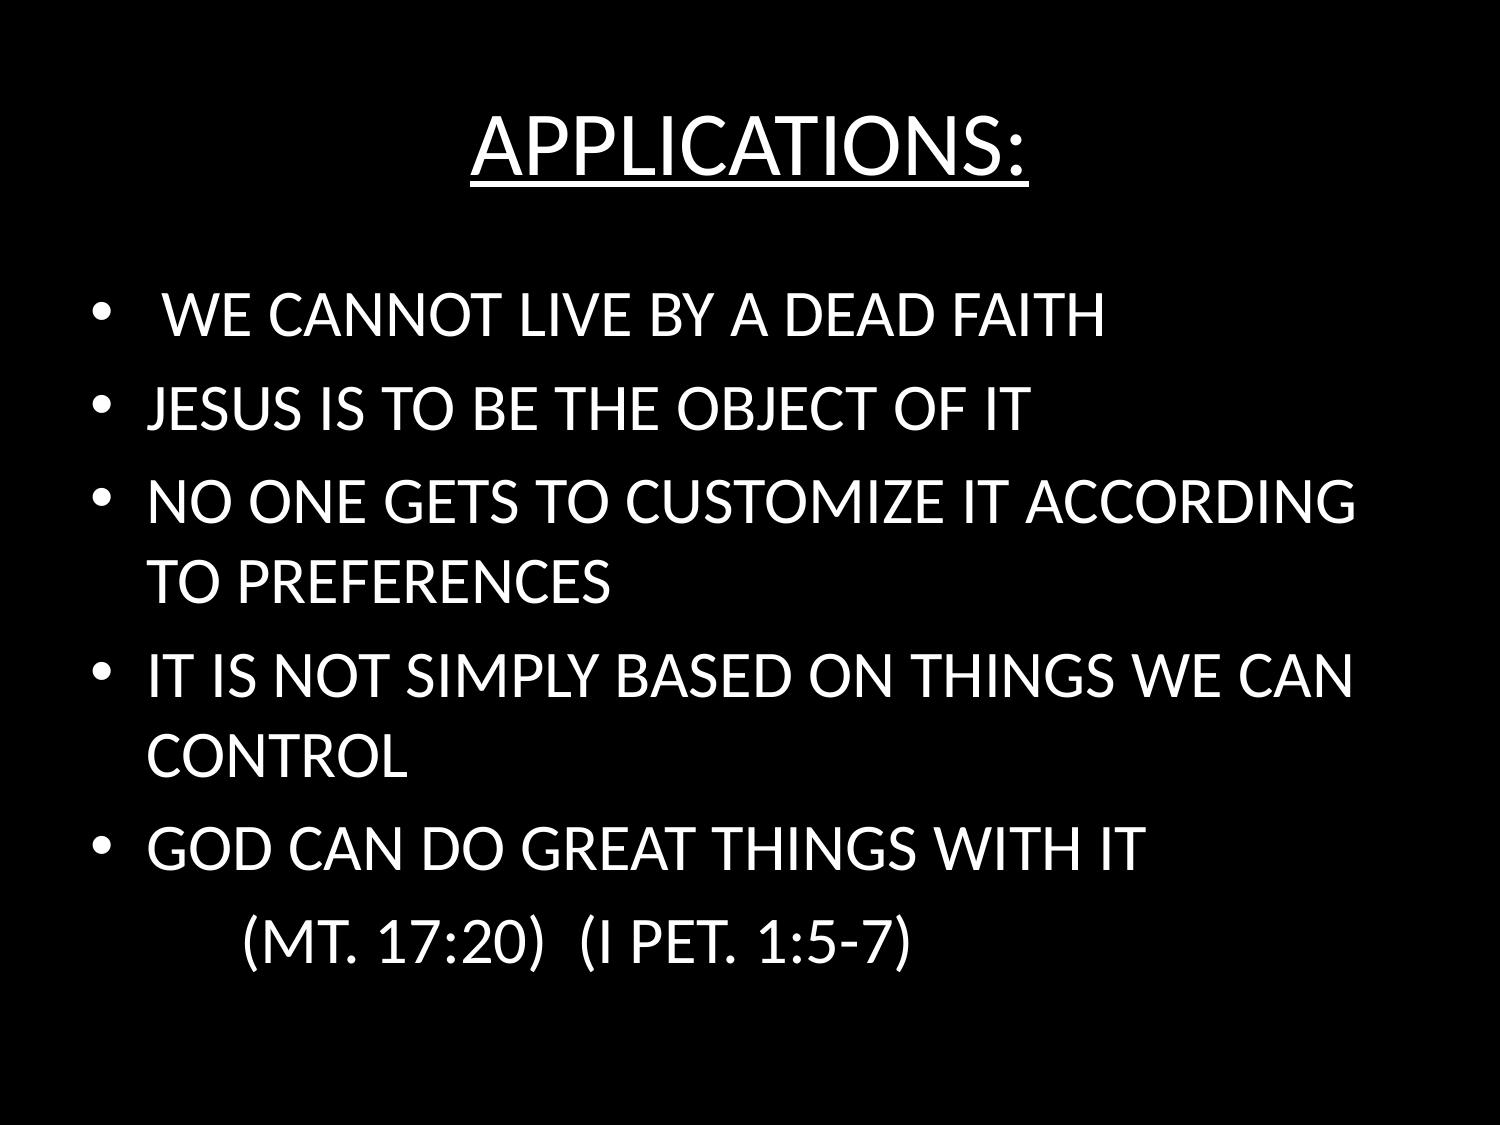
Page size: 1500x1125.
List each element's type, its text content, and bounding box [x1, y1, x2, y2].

list WE CANNOT LIVE BY A DEAD FAITH JESUS IS TO BE THE OBJECT OF IT NO ONE GETS TO CUSTOMIZE IT ACCORDING TO PREFERENCES IT IS NOT SIMPLY BASED ON THINGS WE CAN CONTROL GOD CAN DO GREAT THINGS WITH IT (MT. 17:20) (I PET. 1:5-7) [75, 262, 1425, 1005]
title APPLICATIONS: [75, 45, 1425, 233]
